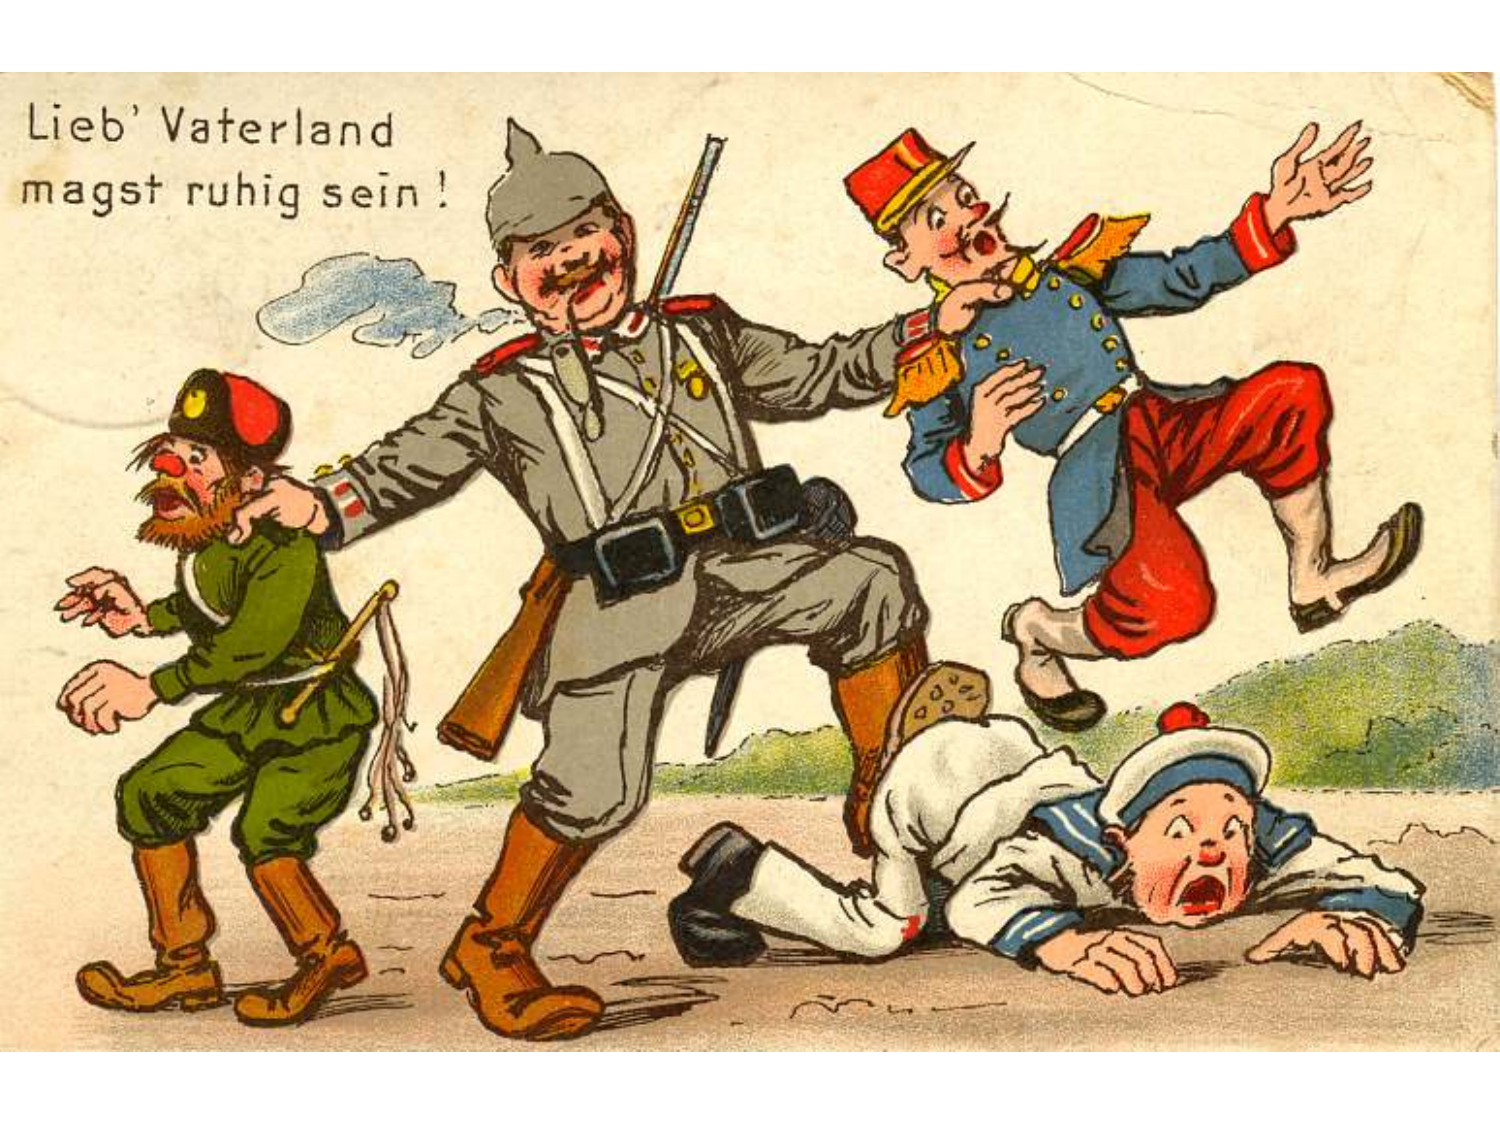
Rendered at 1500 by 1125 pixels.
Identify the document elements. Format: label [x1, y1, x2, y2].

picture [0, 72, 1500, 1052]
